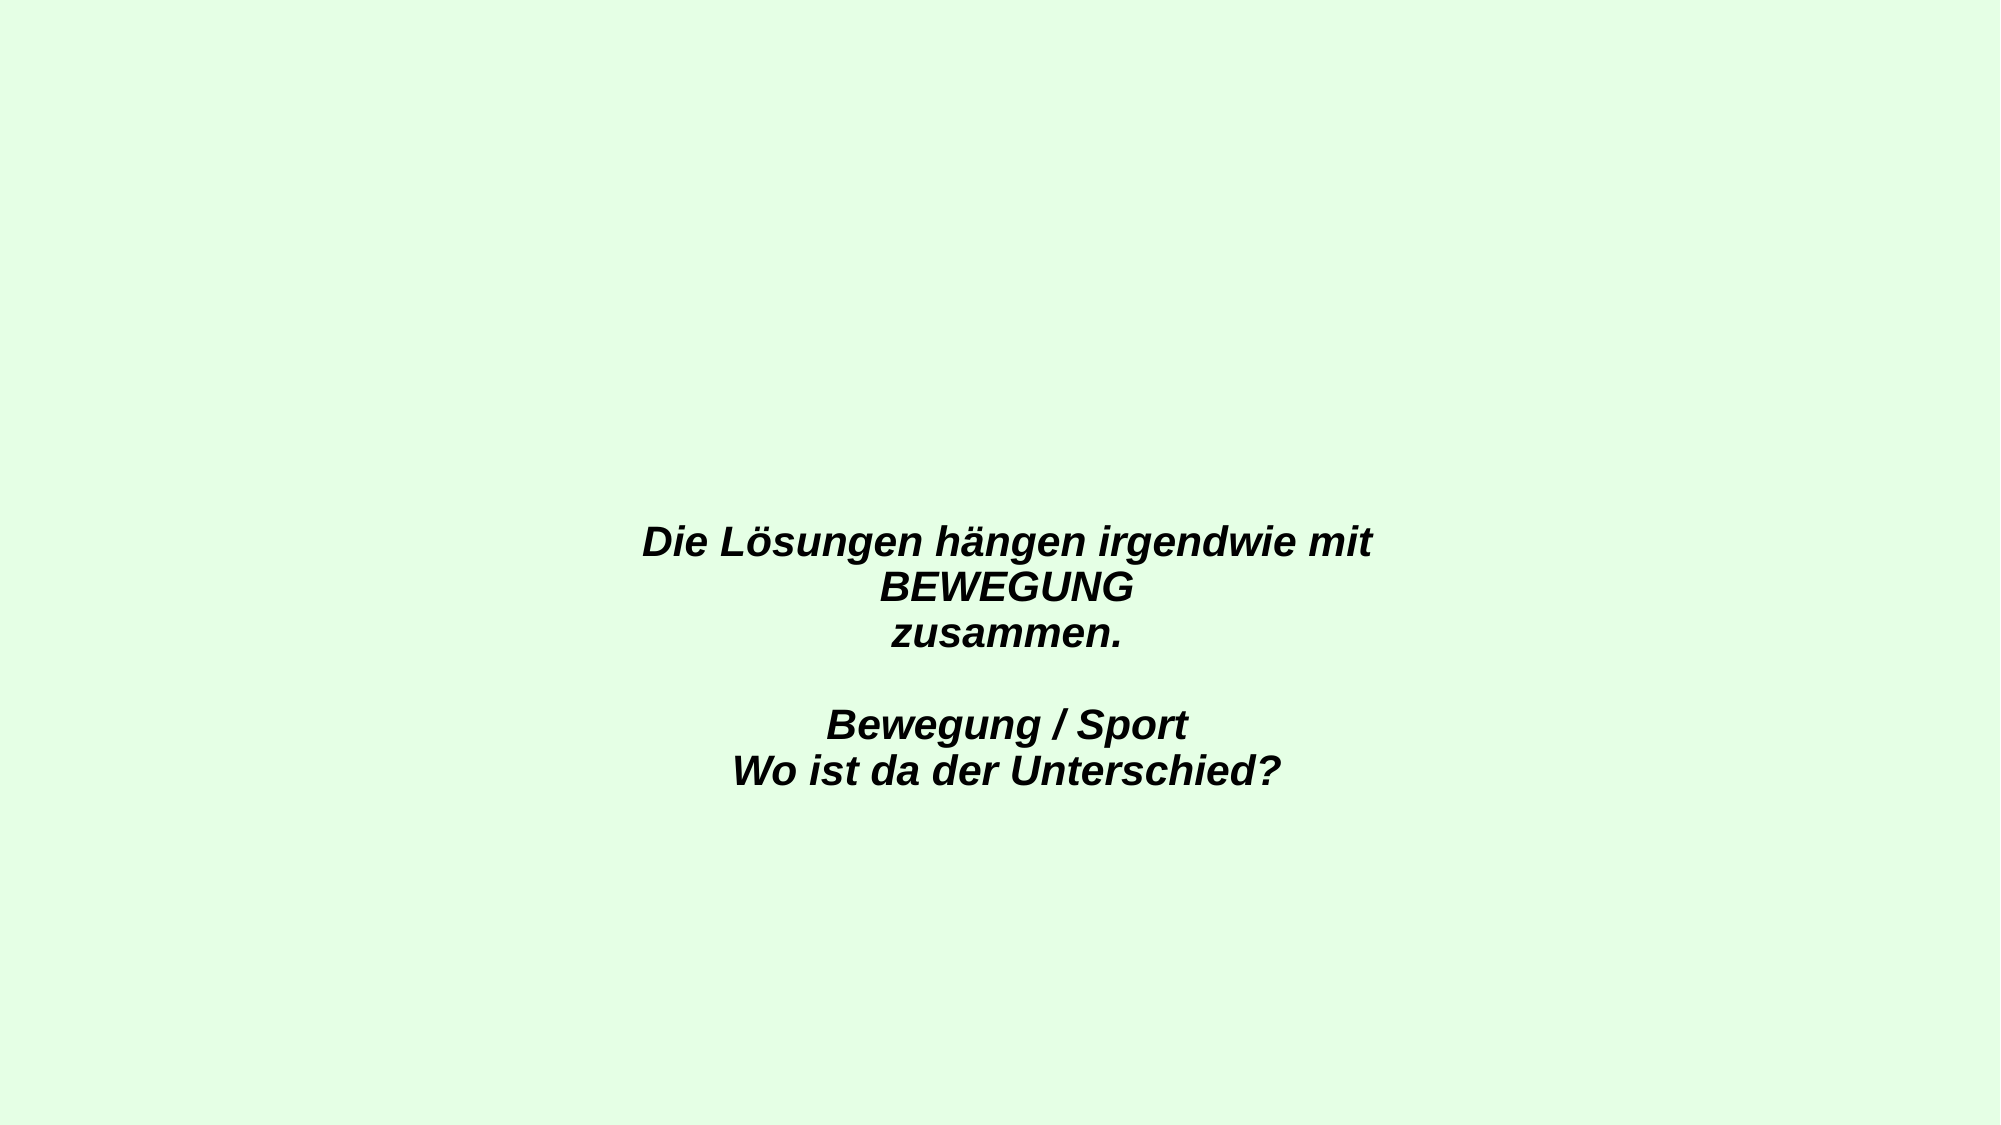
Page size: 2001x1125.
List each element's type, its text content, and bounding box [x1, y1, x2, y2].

title Die Lösungen hängen irgendwie mit BEWEGUNG zusammen. Bewegung / Sport Wo ist da der Unterschied? [105, 81, 1910, 1044]
